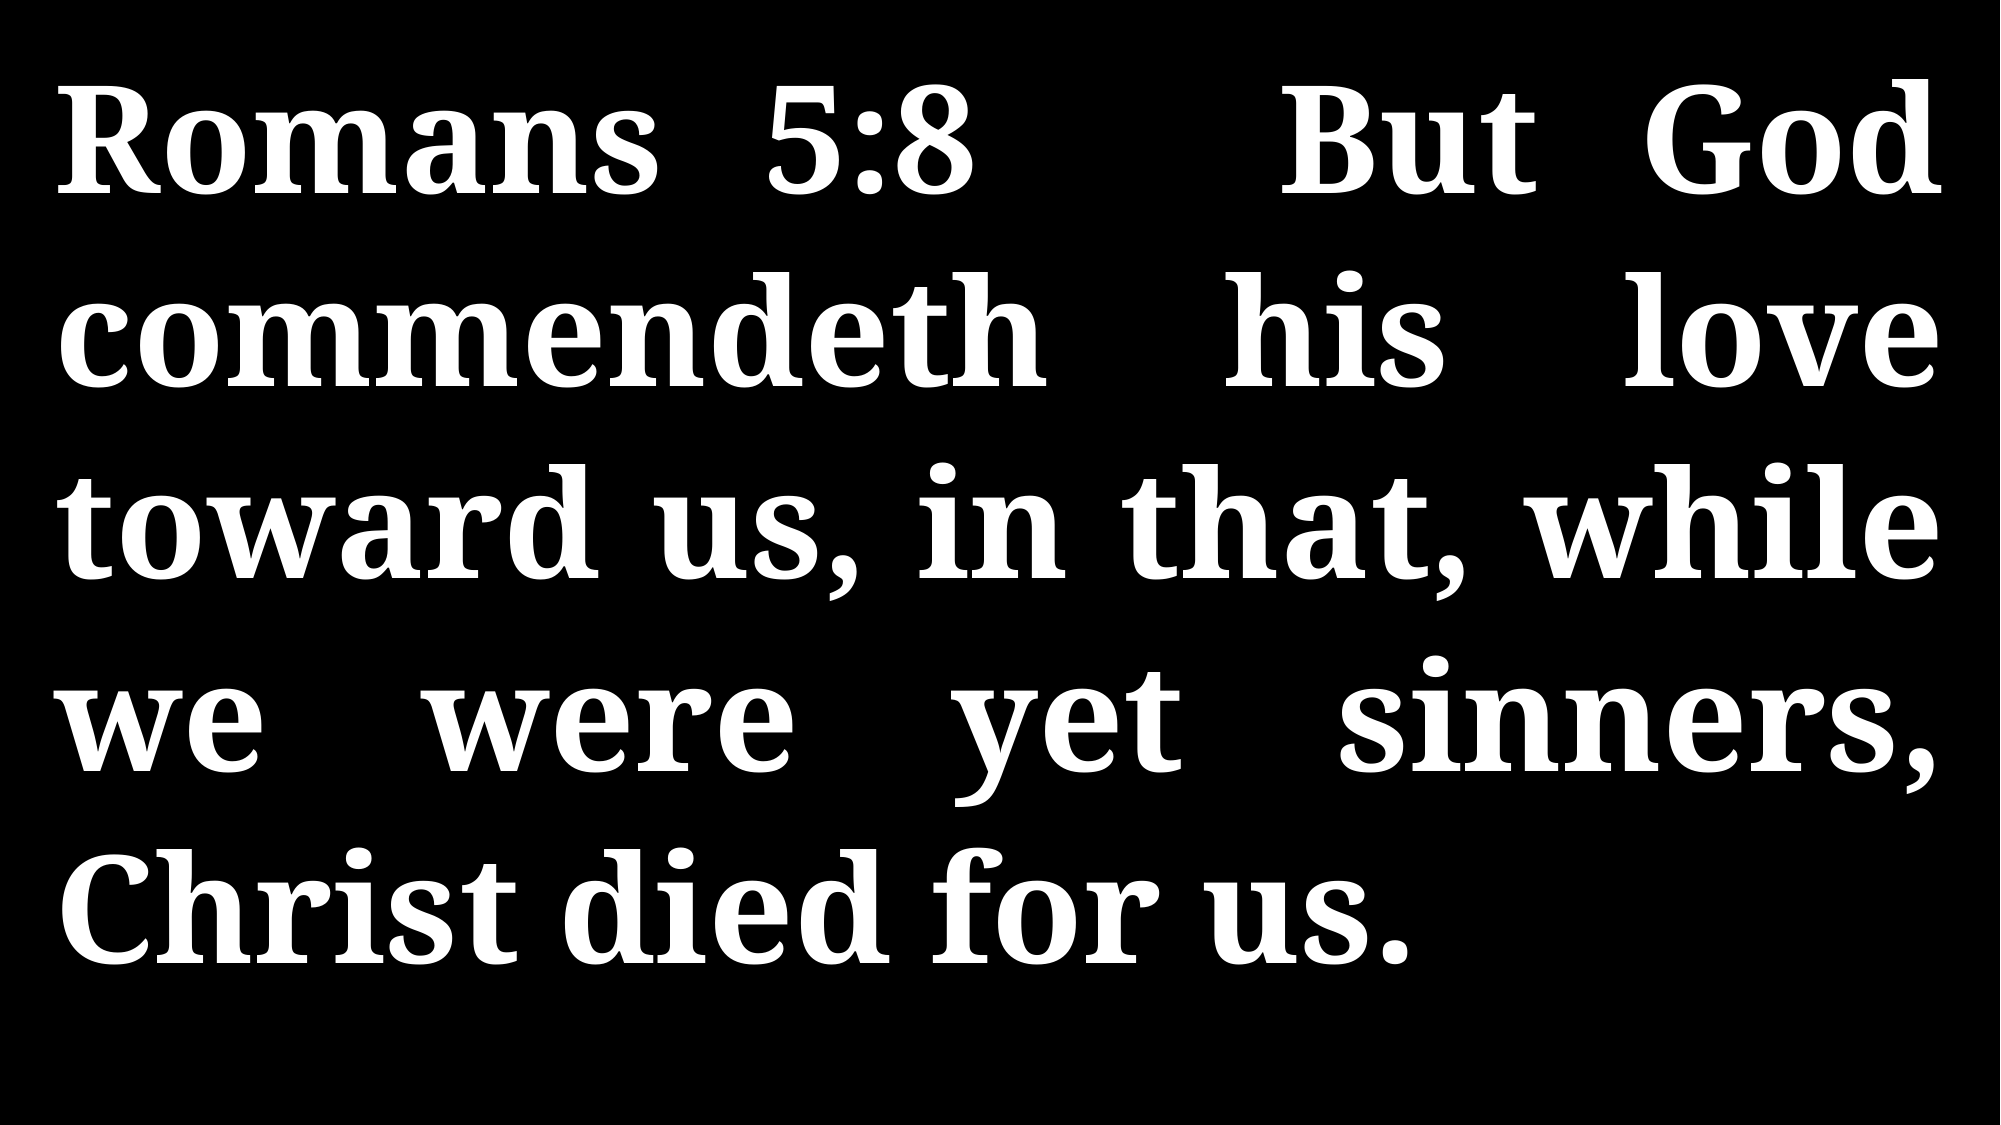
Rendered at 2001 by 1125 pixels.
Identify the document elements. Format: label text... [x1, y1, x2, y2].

text_box Romans 5:8 But God commendeth his love toward us, in that, while we were yet sinners, Christ died for us. [39, 23, 1961, 1002]
